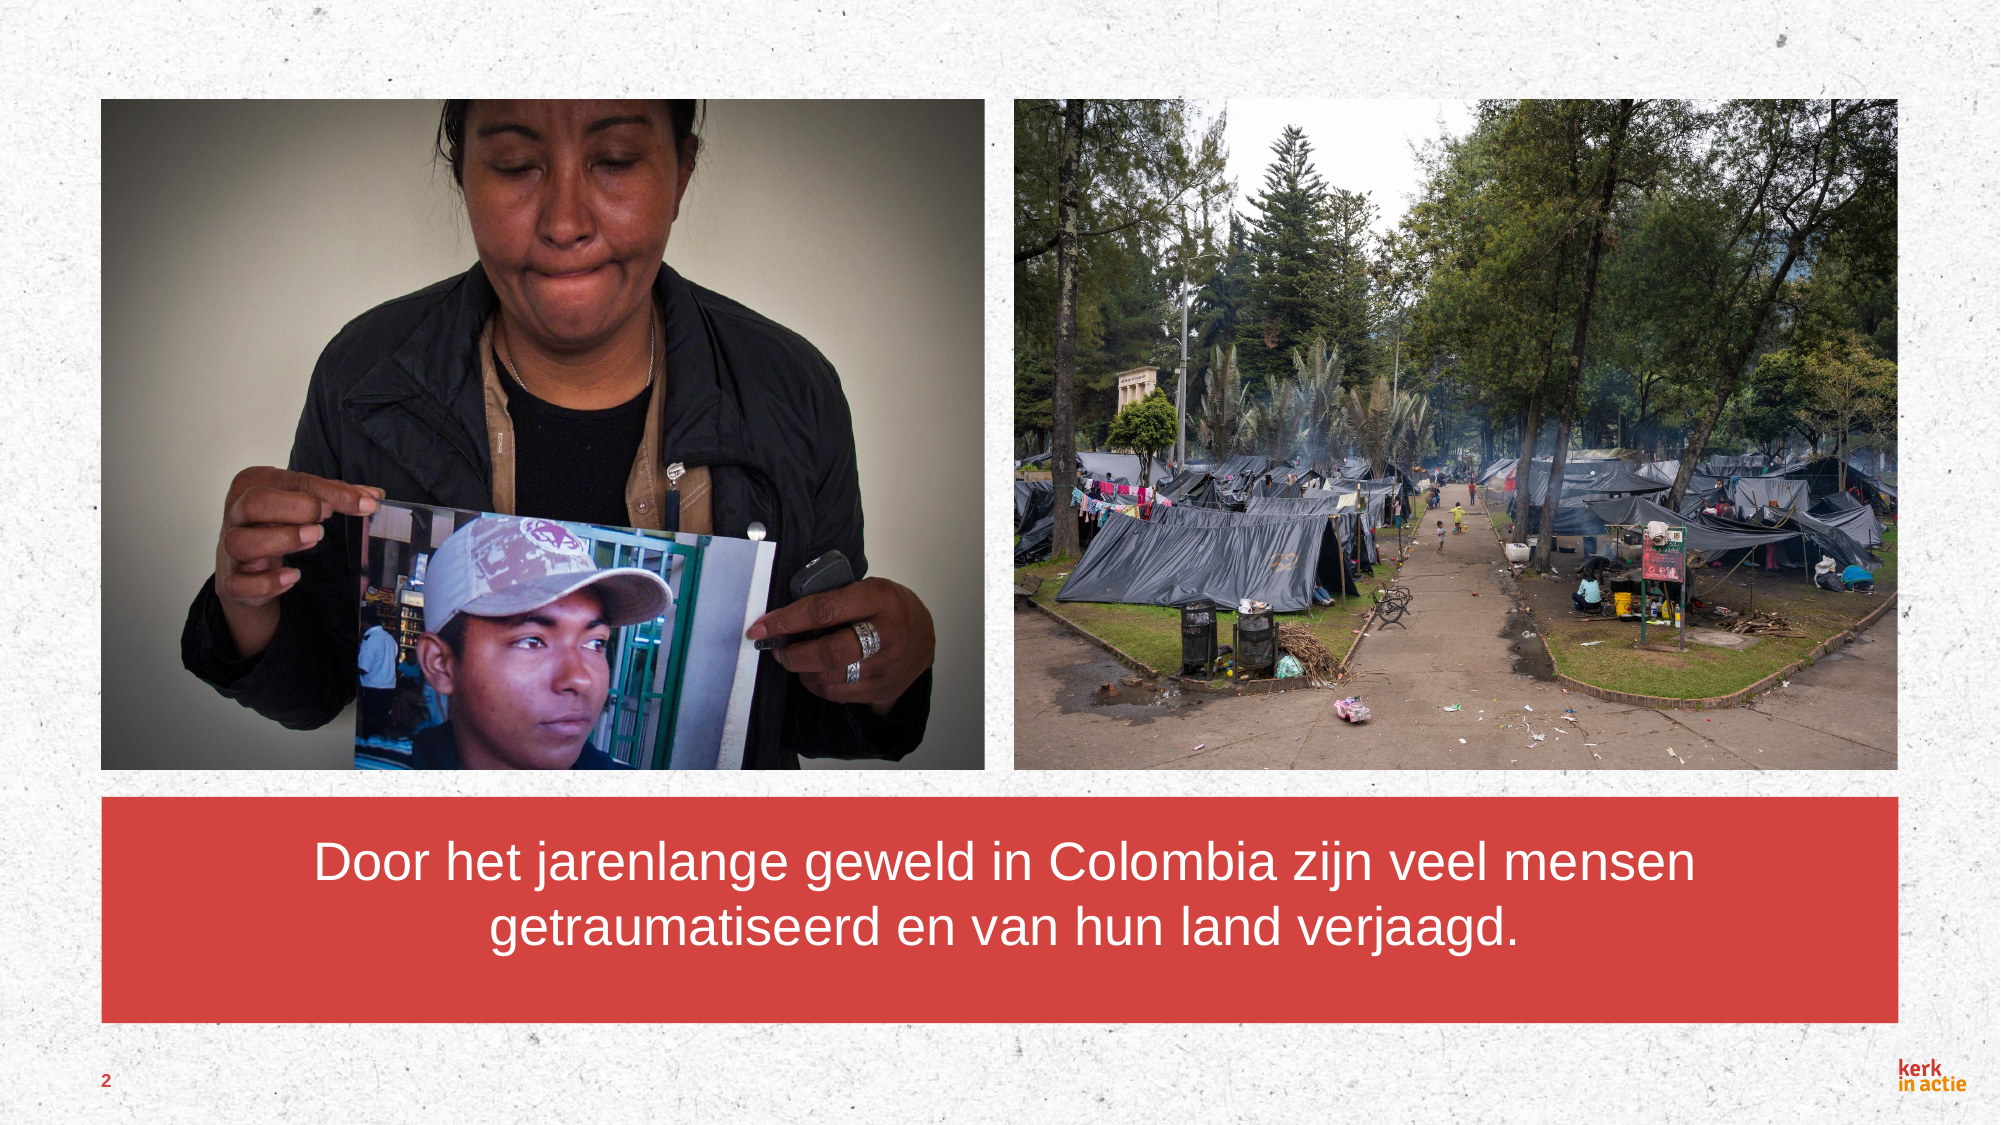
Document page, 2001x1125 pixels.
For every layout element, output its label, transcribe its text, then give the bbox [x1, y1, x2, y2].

list Door het jarenlange geweld in Colombia zijn veel mensen getraumatiseerd en van hun land verjaagd. [101, 796, 1899, 1024]
picture [0, 0, 2001, 1125]
